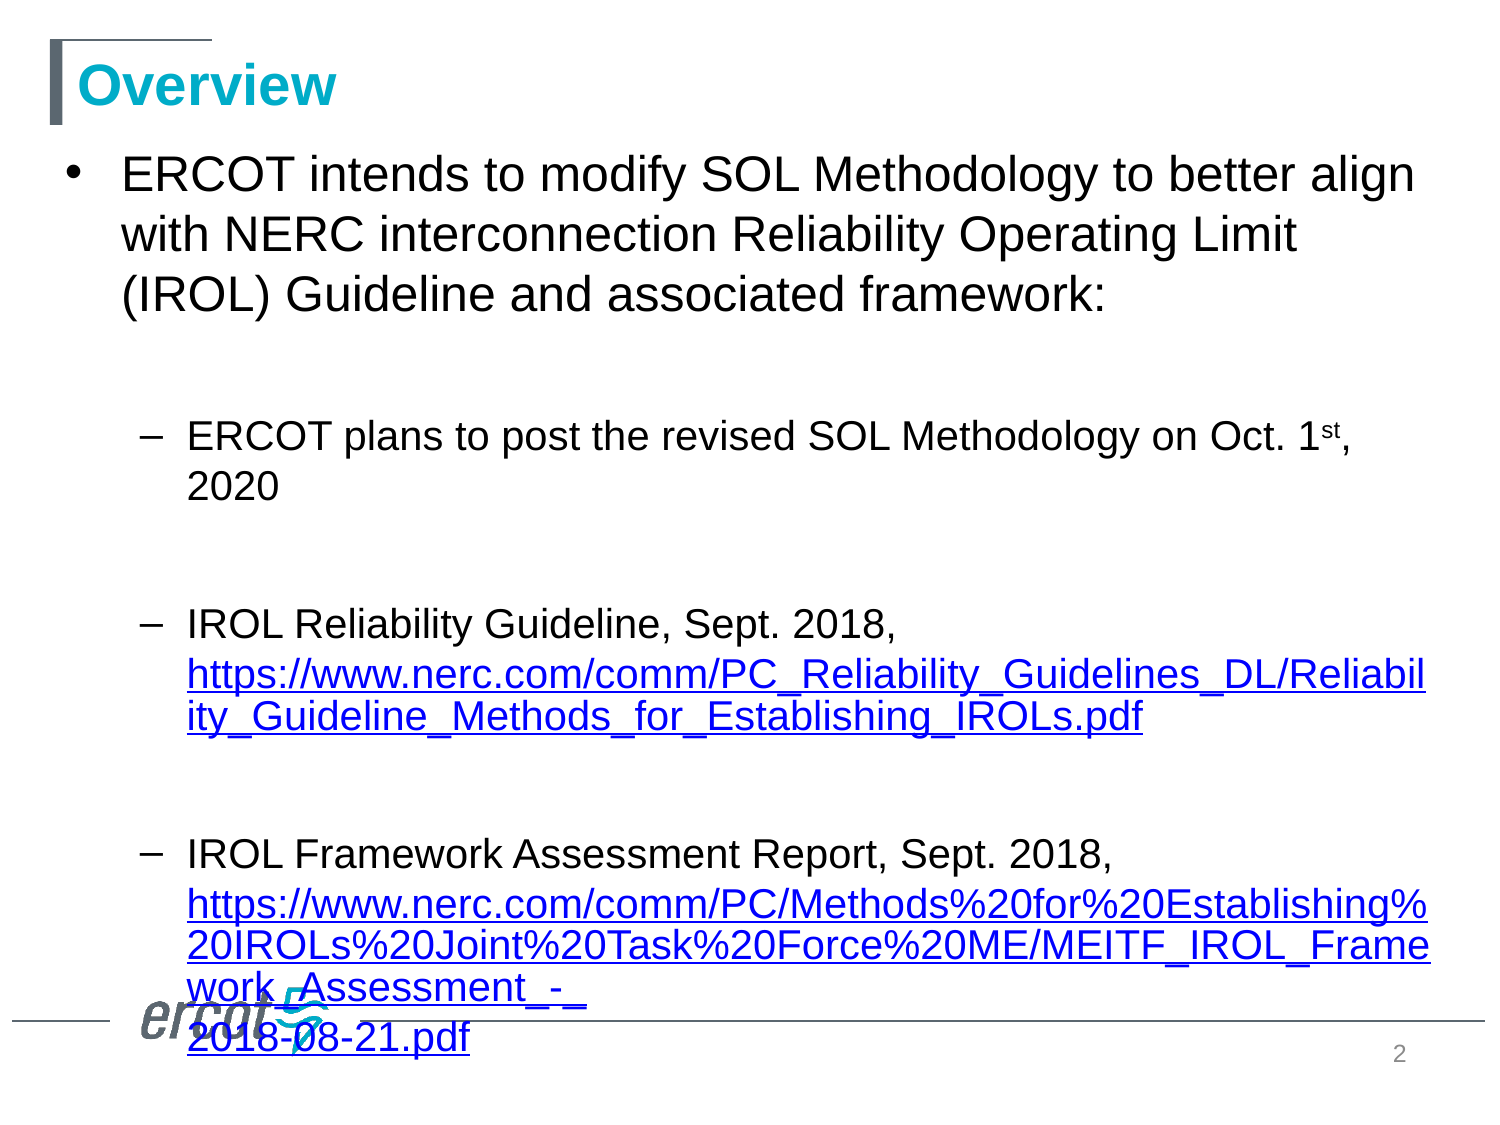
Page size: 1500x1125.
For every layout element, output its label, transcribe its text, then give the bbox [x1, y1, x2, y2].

picture [137, 1028, 332, 1059]
title Overview [62, 39, 1450, 133]
list ERCOT intends to modify SOL Methodology to better align with NERC interconnection Reliability Operating Limit (IROL) Guideline and associated framework: ERCOT plans to post the revised SOL Methodology on Oct. 1st, 2020 IROL Reliability Guideline, Sept. 2018, https://www.nerc.com/comm/PC_Reliability_Guidelines_DL/Reliability_Guideline_Methods_for_Establishing_IROLs.pdf IROL Framework Assessment Report, Sept. 2018, https://www.nerc.com/comm/PC/Methods%20for%20Establishing%20IROLs%20Joint%20Task%20Force%20ME/MEITF_IROL_Framework_Assessment_-_2018-08-21.pdf [50, 133, 1450, 1028]
slide_number 2 [1350, 1027, 1450, 1077]
